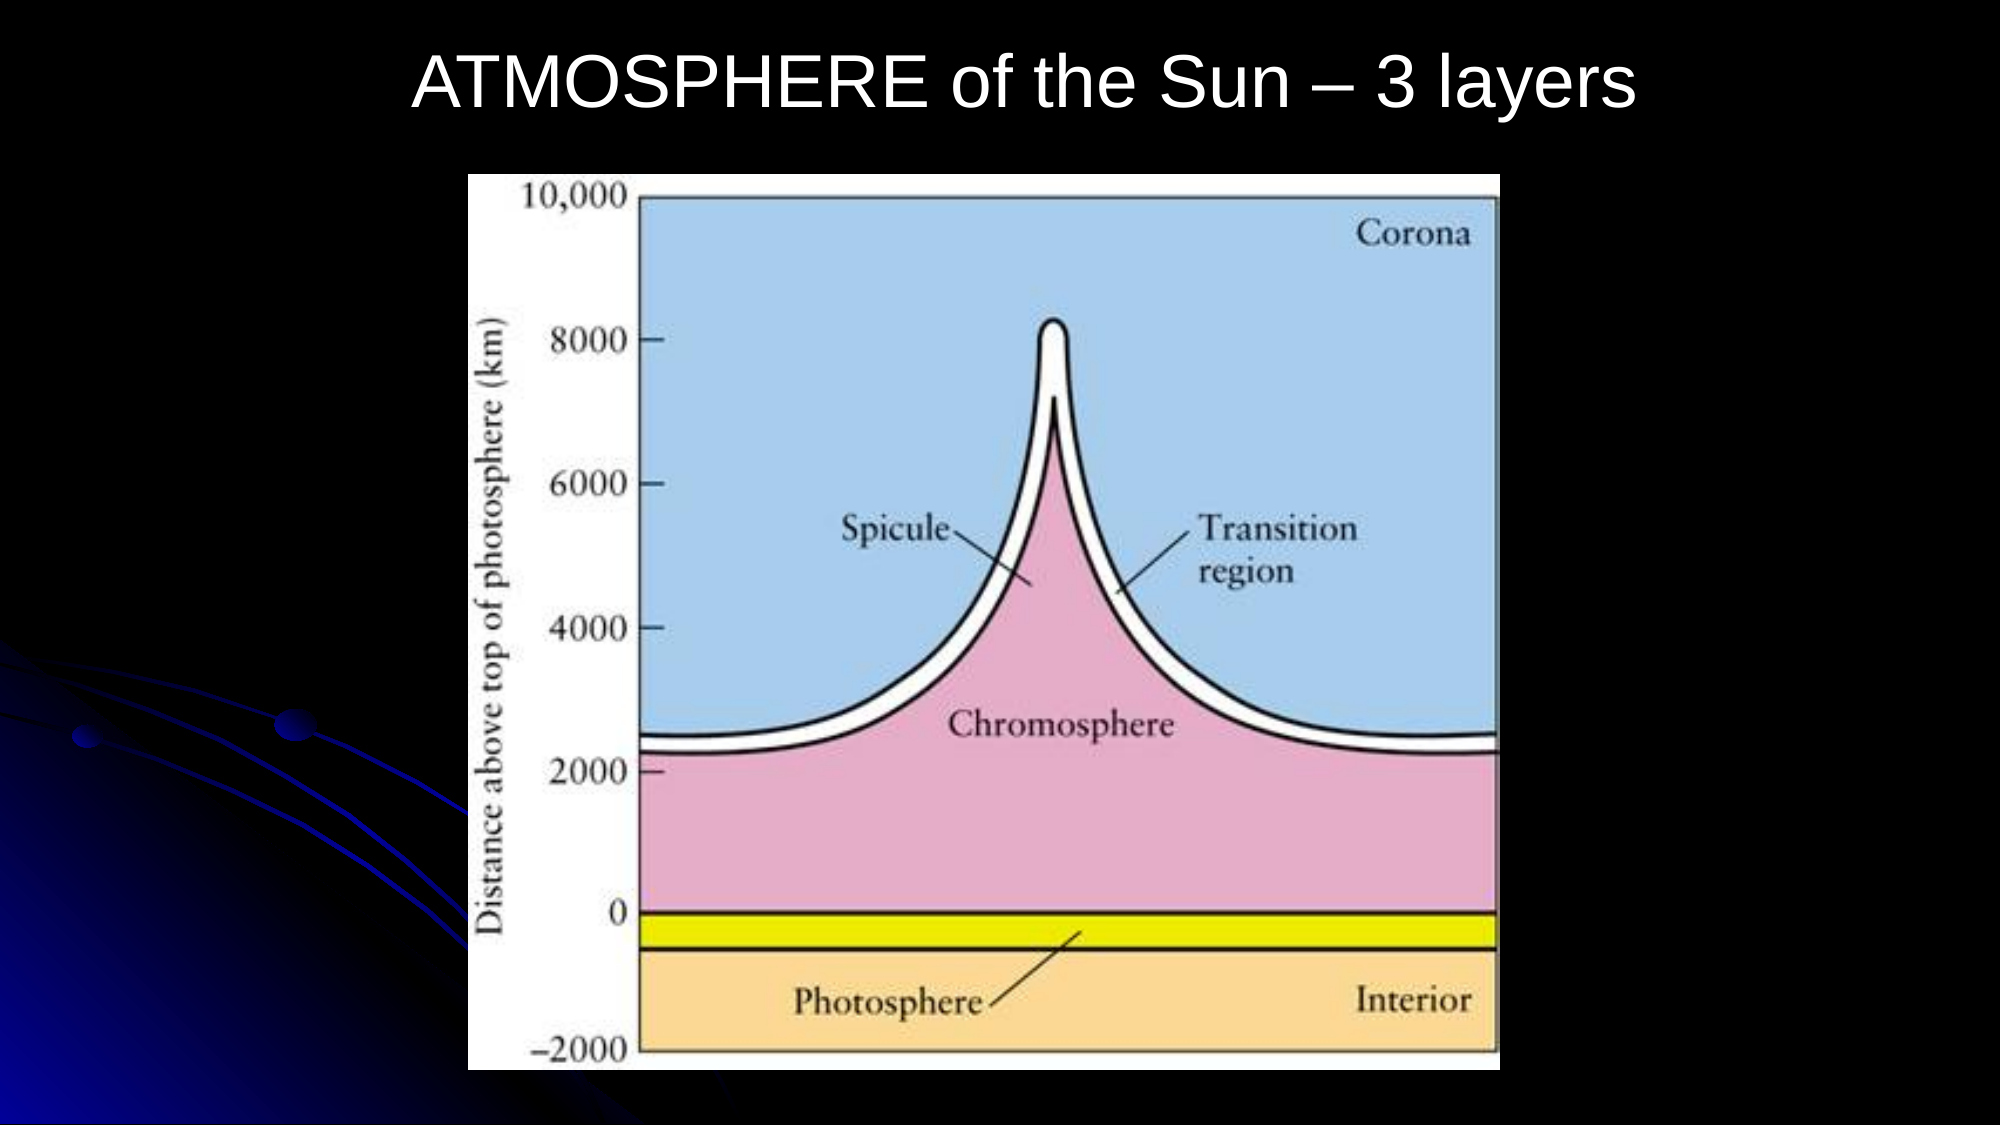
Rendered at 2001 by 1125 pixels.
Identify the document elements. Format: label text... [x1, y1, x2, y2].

picture [467, 174, 1501, 1071]
text_box ATMOSPHERE of the Sun – 3 layers [300, 24, 1750, 130]
